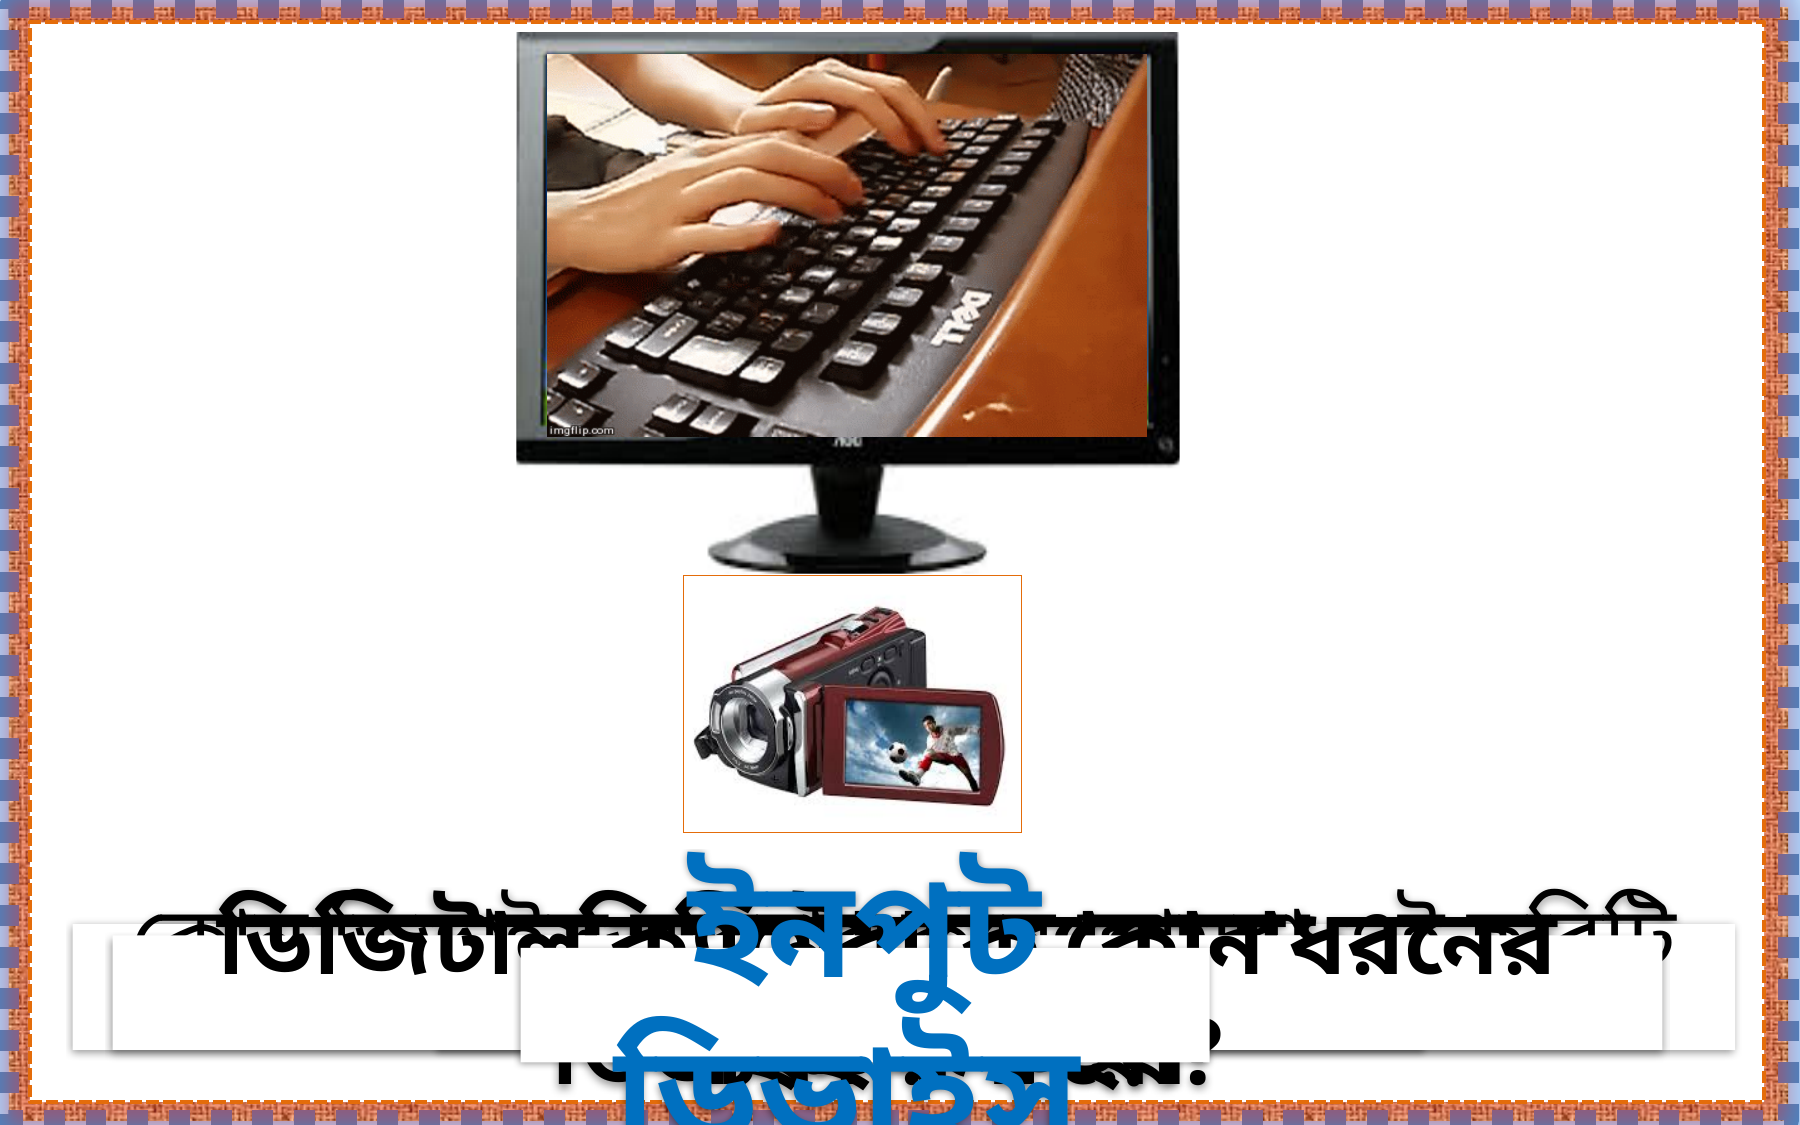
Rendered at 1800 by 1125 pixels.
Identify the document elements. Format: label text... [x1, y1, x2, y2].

text_box ইনপুট ডিভাইস [520, 947, 1210, 1063]
text_box ডিজিটাল ক্যামেরাকে কোন ধরনের ডিভাইস বলা হয়? [112, 935, 1663, 1051]
text_box কোন ডিভাইস ব্যবহার করে আমরা এই ছবিটি দেখতে পাই? [72, 923, 1736, 1051]
picture [516, 32, 1180, 833]
